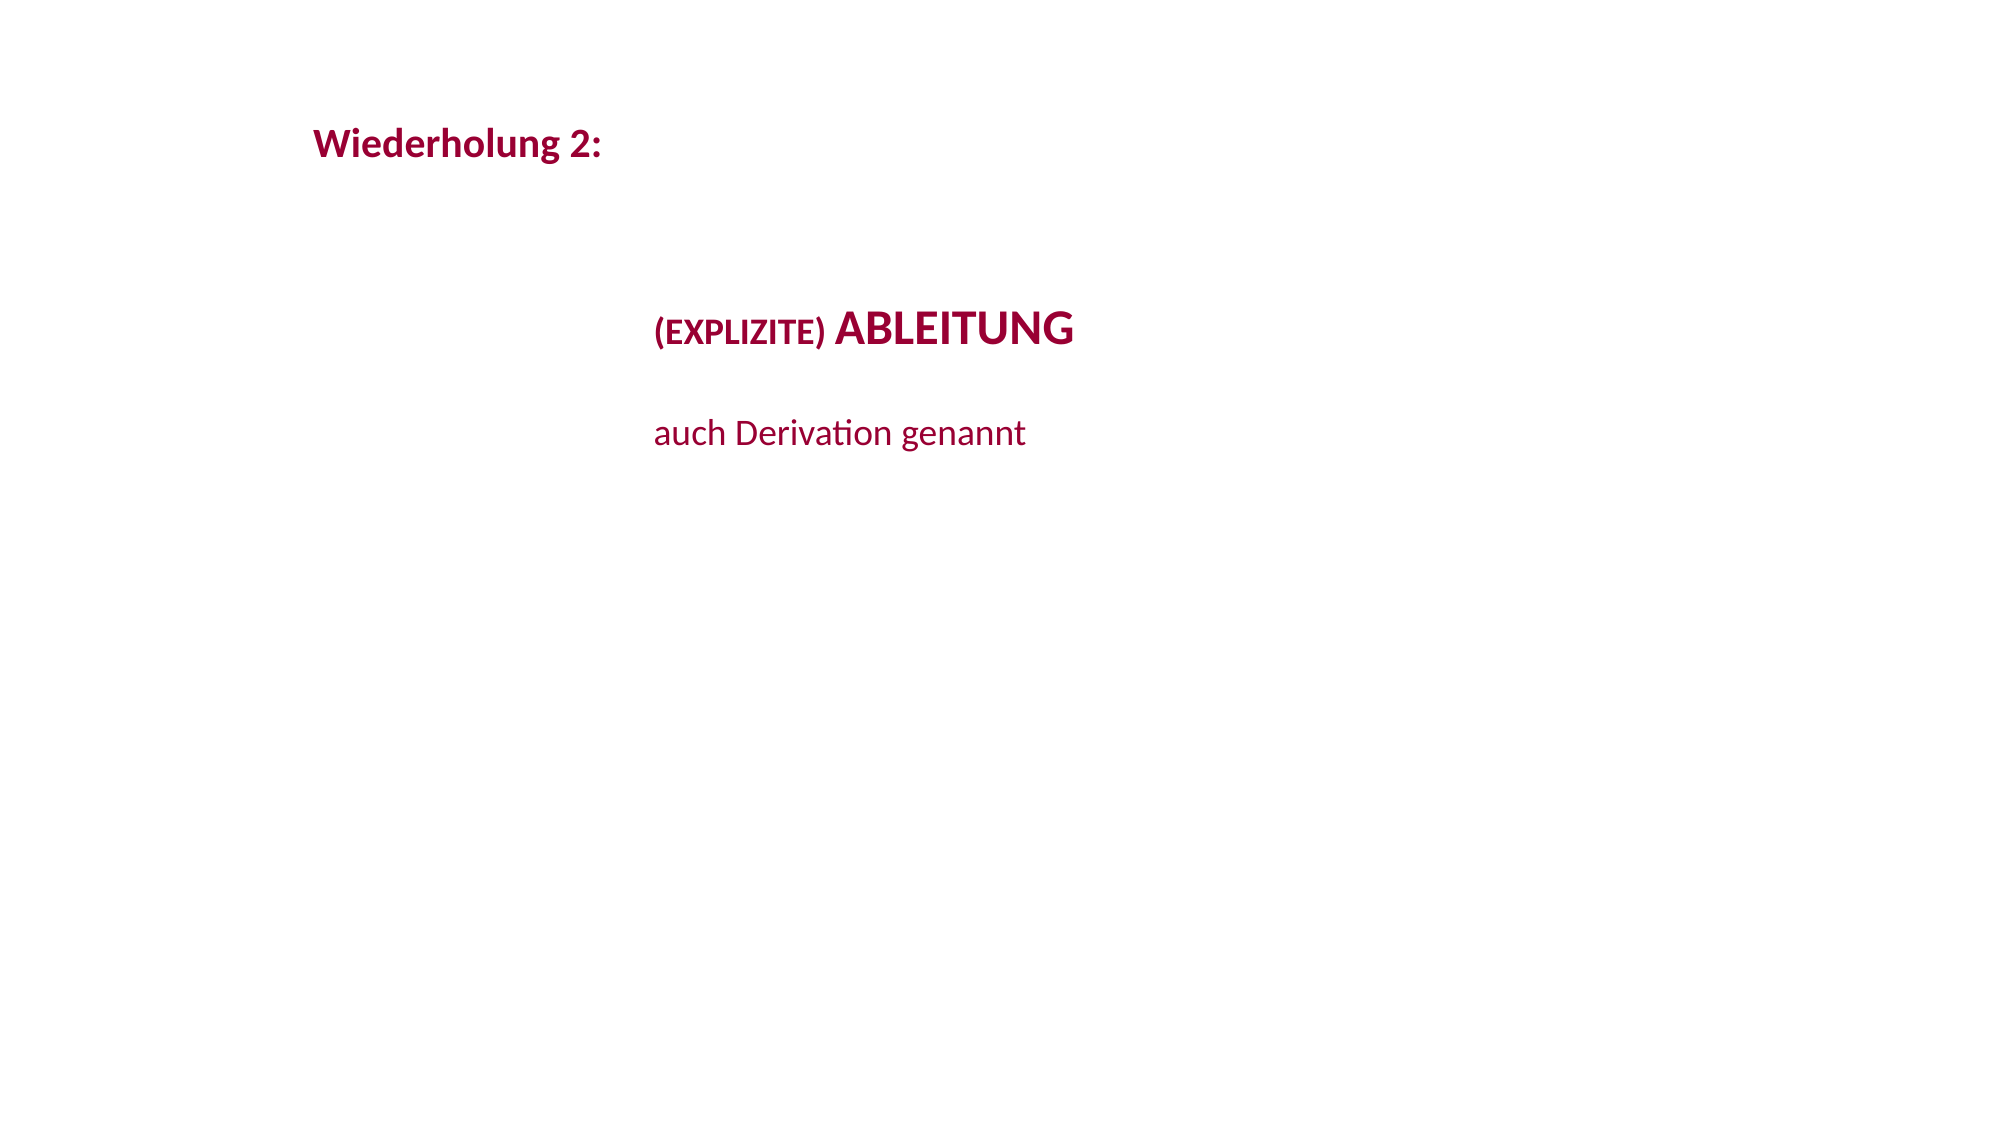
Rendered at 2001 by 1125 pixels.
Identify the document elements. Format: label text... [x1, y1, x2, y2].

text_box Wiederholung 2: (Explizite) Ableitung auch Derivation genannt [298, 114, 1408, 597]
